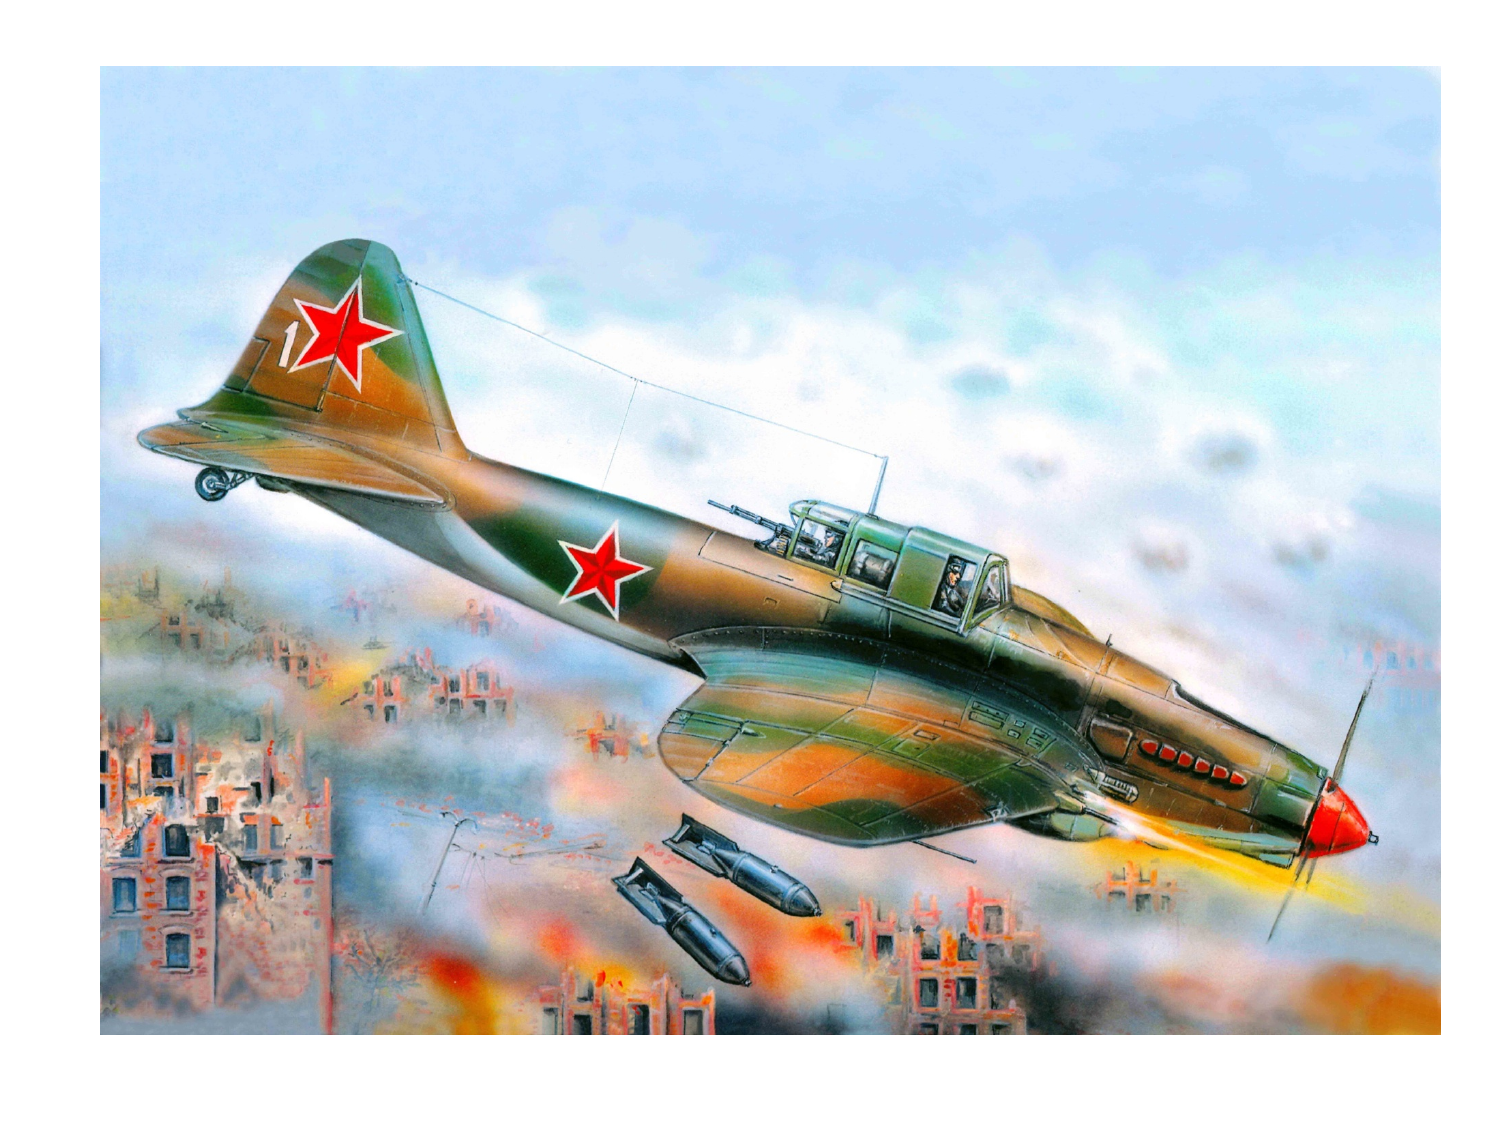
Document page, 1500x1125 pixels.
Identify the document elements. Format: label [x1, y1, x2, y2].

picture [99, 65, 1442, 1035]
